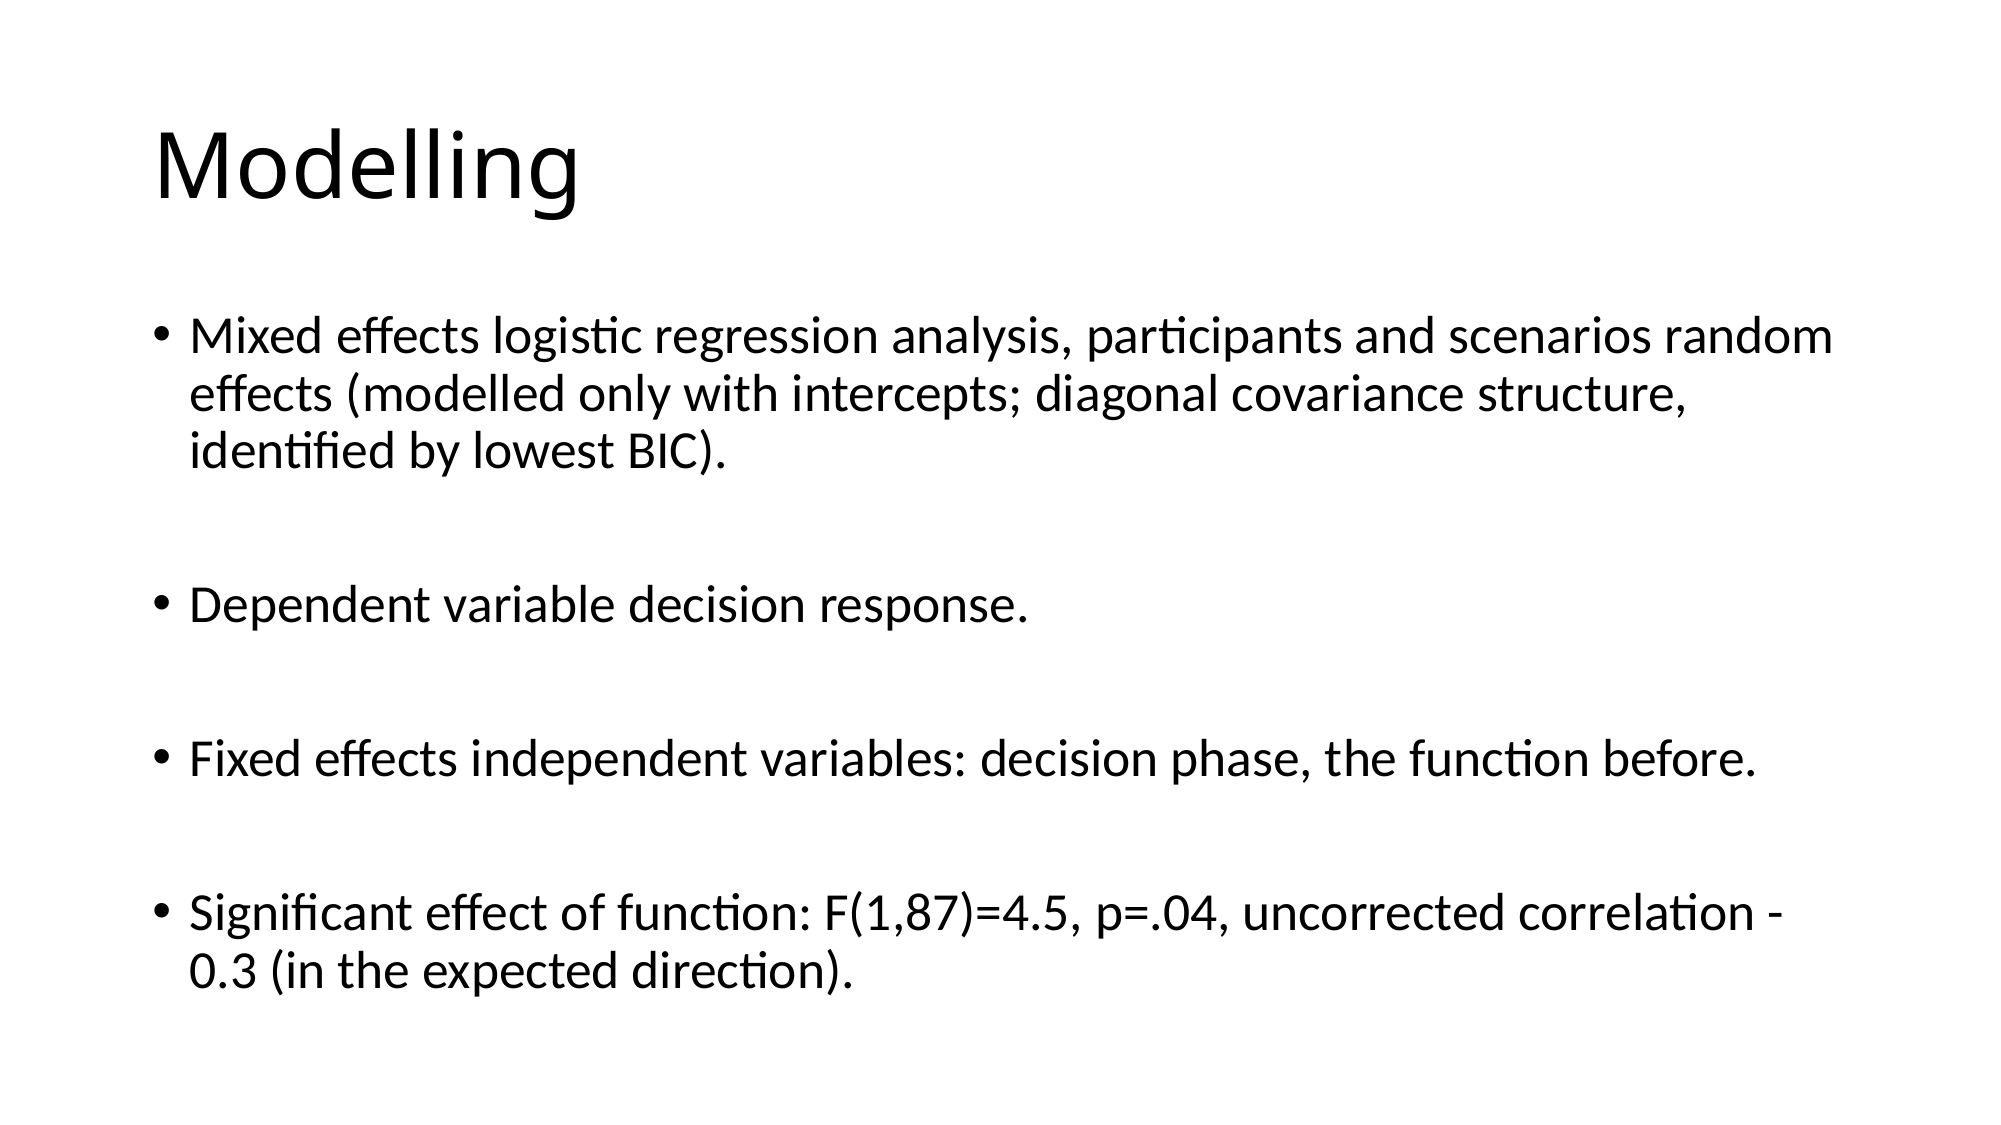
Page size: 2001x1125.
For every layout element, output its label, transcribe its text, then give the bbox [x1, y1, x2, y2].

title Modelling [137, 59, 1863, 278]
list Mixed effects logistic regression analysis, participants and scenarios random effects (modelled only with intercepts; diagonal covariance structure, identified by lowest BIC). Dependent variable decision response. Fixed effects independent variables: decision phase, the function before. Significant effect of function: F(1,87)=4.5, p=.04, uncorrected correlation -0.3 (in the expected direction). [137, 299, 1863, 1014]
